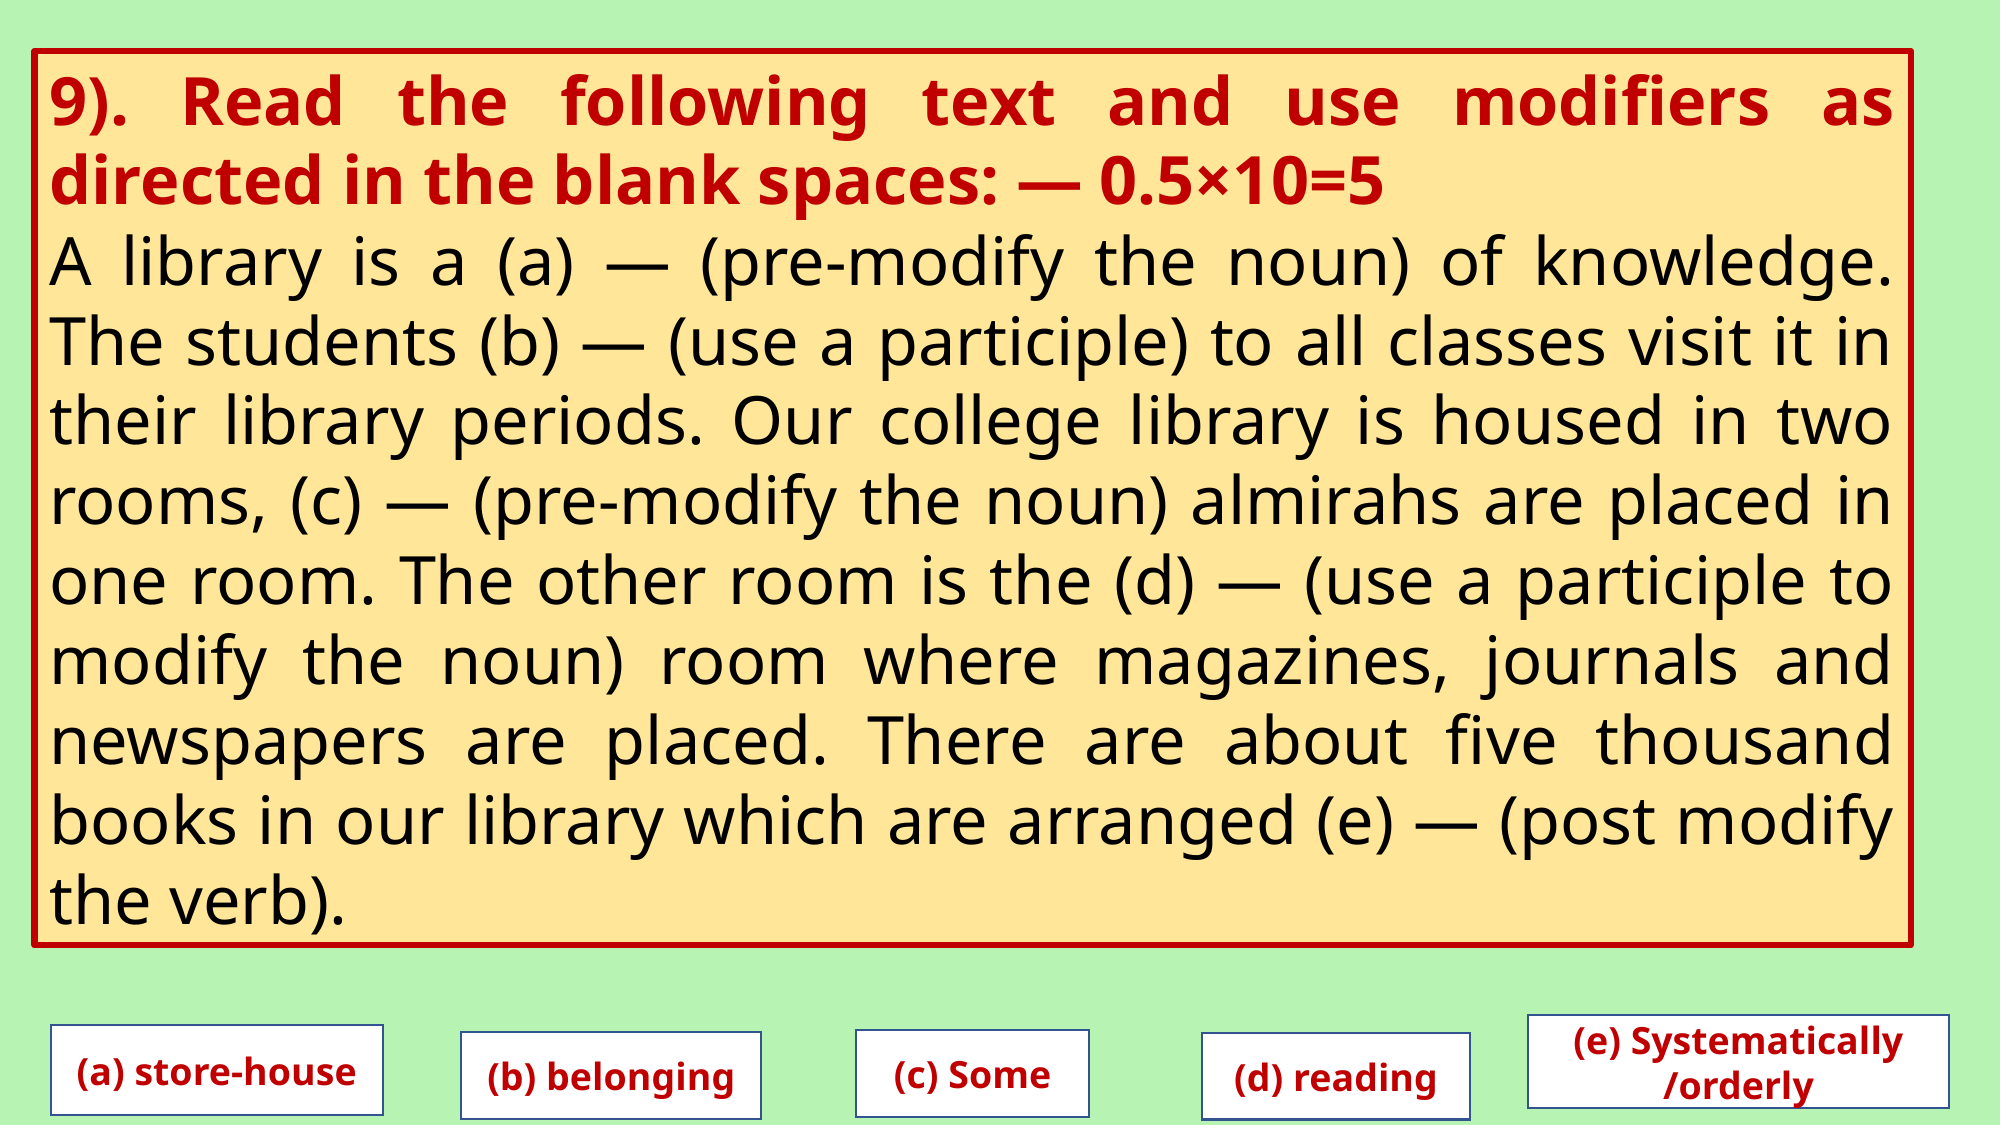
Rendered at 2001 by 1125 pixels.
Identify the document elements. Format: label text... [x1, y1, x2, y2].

text_box 9). Read the following text and use modifiers as directed in the blank spaces: — 0.5×10=5 A library is a (a) — (pre-modify the noun) of knowledge. The students (b) — (use a participle) to all classes visit it in their library periods. Our college library is housed in two rooms, (c) — (pre-modify the noun) almirahs are placed in one room. The other room is the (d) — (use a participle to modify the noun) room where magazines, journals and newspapers are placed. There are about five thousand books in our library which are arranged (e) — (post modify the verb). [34, 50, 1911, 946]
text_box (b) belonging [460, 1031, 762, 1120]
text_box (d) reading [1201, 1032, 1471, 1121]
text_box (e) Systematically /orderly [1527, 1014, 1950, 1109]
text_box (c) Some [855, 1029, 1090, 1118]
text_box (a) store-house [50, 1024, 384, 1116]
